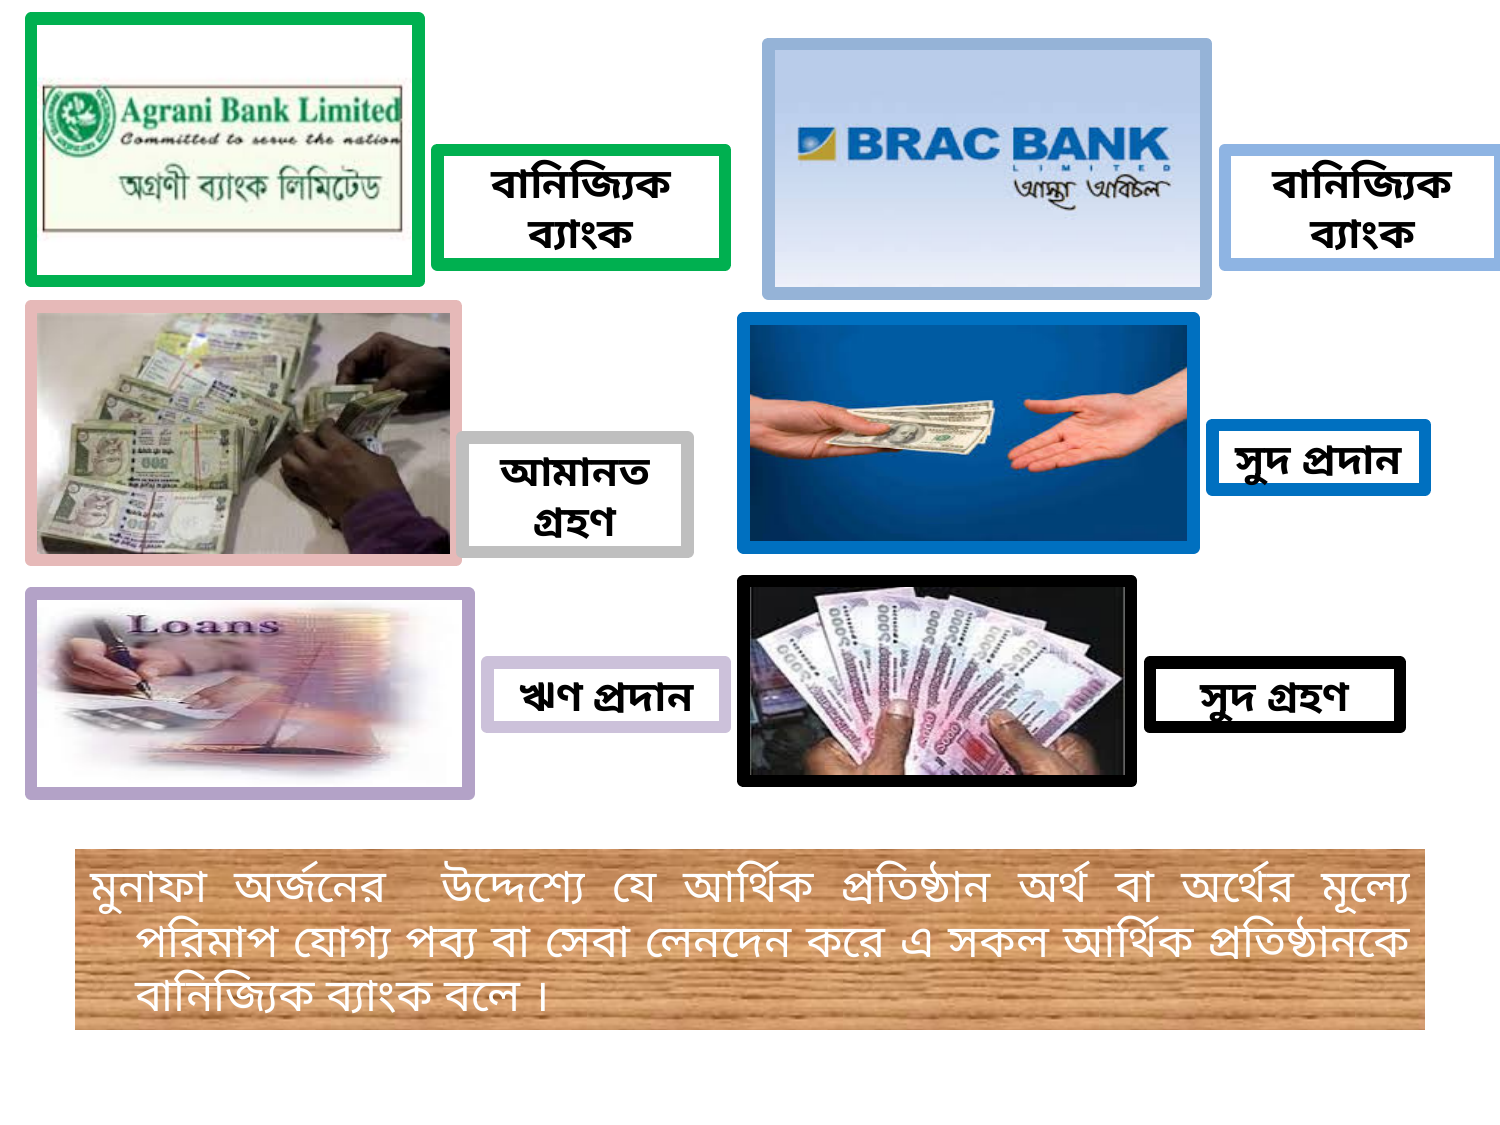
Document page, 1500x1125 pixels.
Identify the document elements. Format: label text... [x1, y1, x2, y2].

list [37, 312, 451, 554]
text_box বানিজ্যিক ব্যাংক [1224, 149, 1500, 265]
text_box বানিজ্যিক ব্যাংক [437, 149, 725, 265]
text_box সুদ গ্রহণ [1149, 662, 1400, 728]
text_box আমানত গ্রহণ [462, 437, 688, 553]
picture [37, 599, 463, 788]
text_box ঋণ প্রদান [487, 662, 725, 728]
picture [749, 587, 1126, 776]
picture [774, 49, 1201, 288]
list মুনাফা অর্জনের উদ্দেশ্যে যে আর্থিক প্রতিষ্ঠান অর্থ বা অর্থের মূল্যে পরিমাপ যোগ্য পব্য বা সেবা লেনদেন করে এ সকল আর্থিক প্রতিষ্ঠানকে বানিজ্যিক ব্যাংক বলে । [75, 849, 1425, 1030]
picture [749, 324, 1188, 542]
picture [37, 24, 413, 276]
text_box সুদ প্রদান [1212, 425, 1425, 490]
